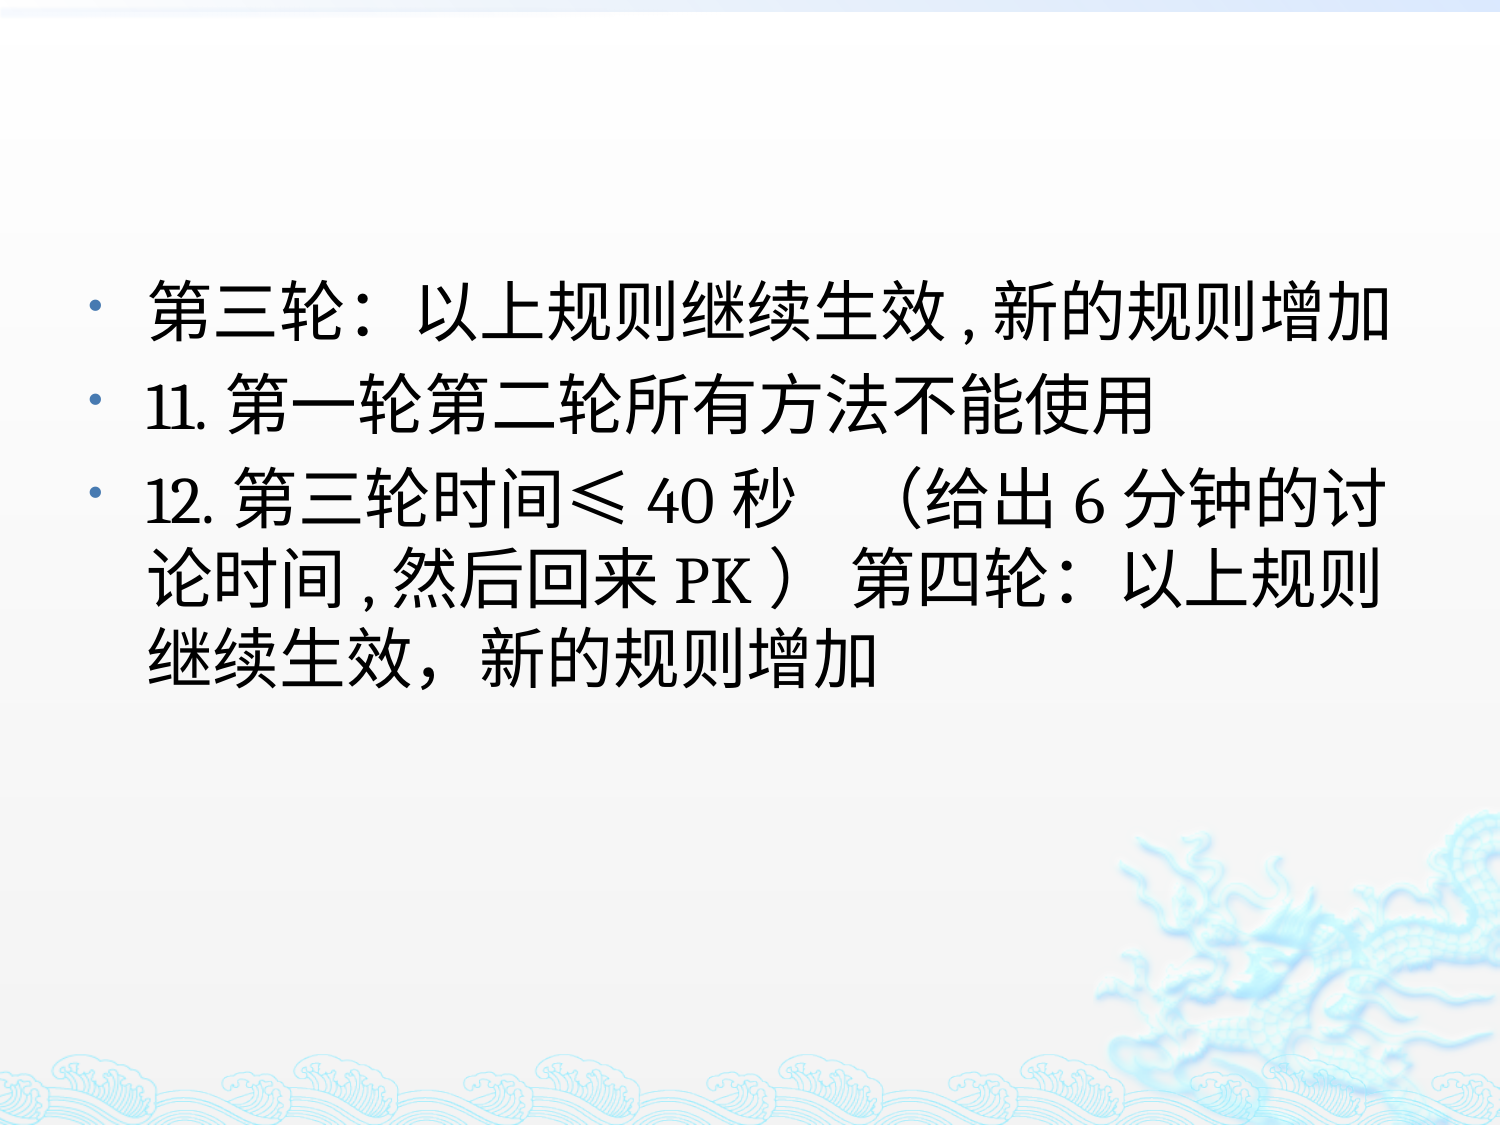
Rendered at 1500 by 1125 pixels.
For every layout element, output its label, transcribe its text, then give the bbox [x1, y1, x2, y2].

list 第三轮：以上规则继续生效,新的规则增加 11.第一轮第二轮所有方法不能使用 12.第三轮时间≤40秒 （给出6分钟的讨论时间,然后回来PK） 第四轮：以上规则继续生效，新的规则增加 [75, 262, 1425, 1005]
